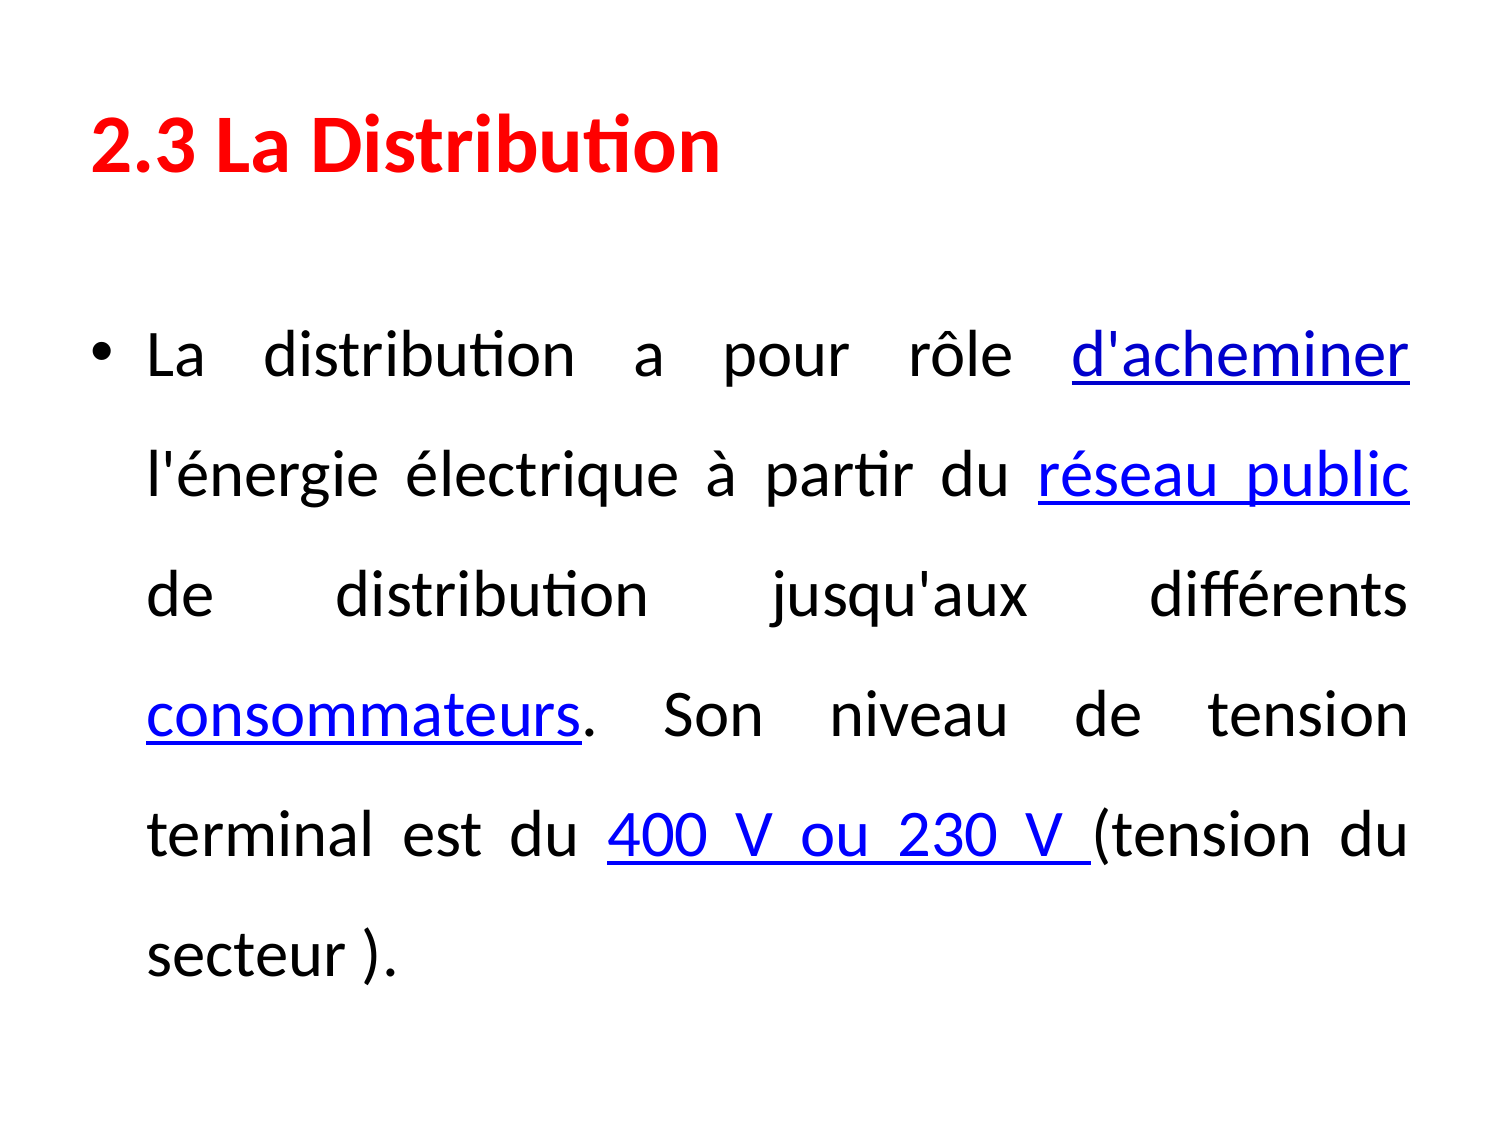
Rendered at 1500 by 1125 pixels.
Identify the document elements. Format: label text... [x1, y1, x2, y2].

list La distribution a pour rôle d'acheminer l'énergie électrique à partir du réseau public de distribution jusqu'aux différents consommateurs. Son niveau de tension terminal est du 400 V ou 230 V (tension du secteur ). [75, 262, 1425, 1005]
title 2.3 La Distribution [75, 45, 1425, 233]
